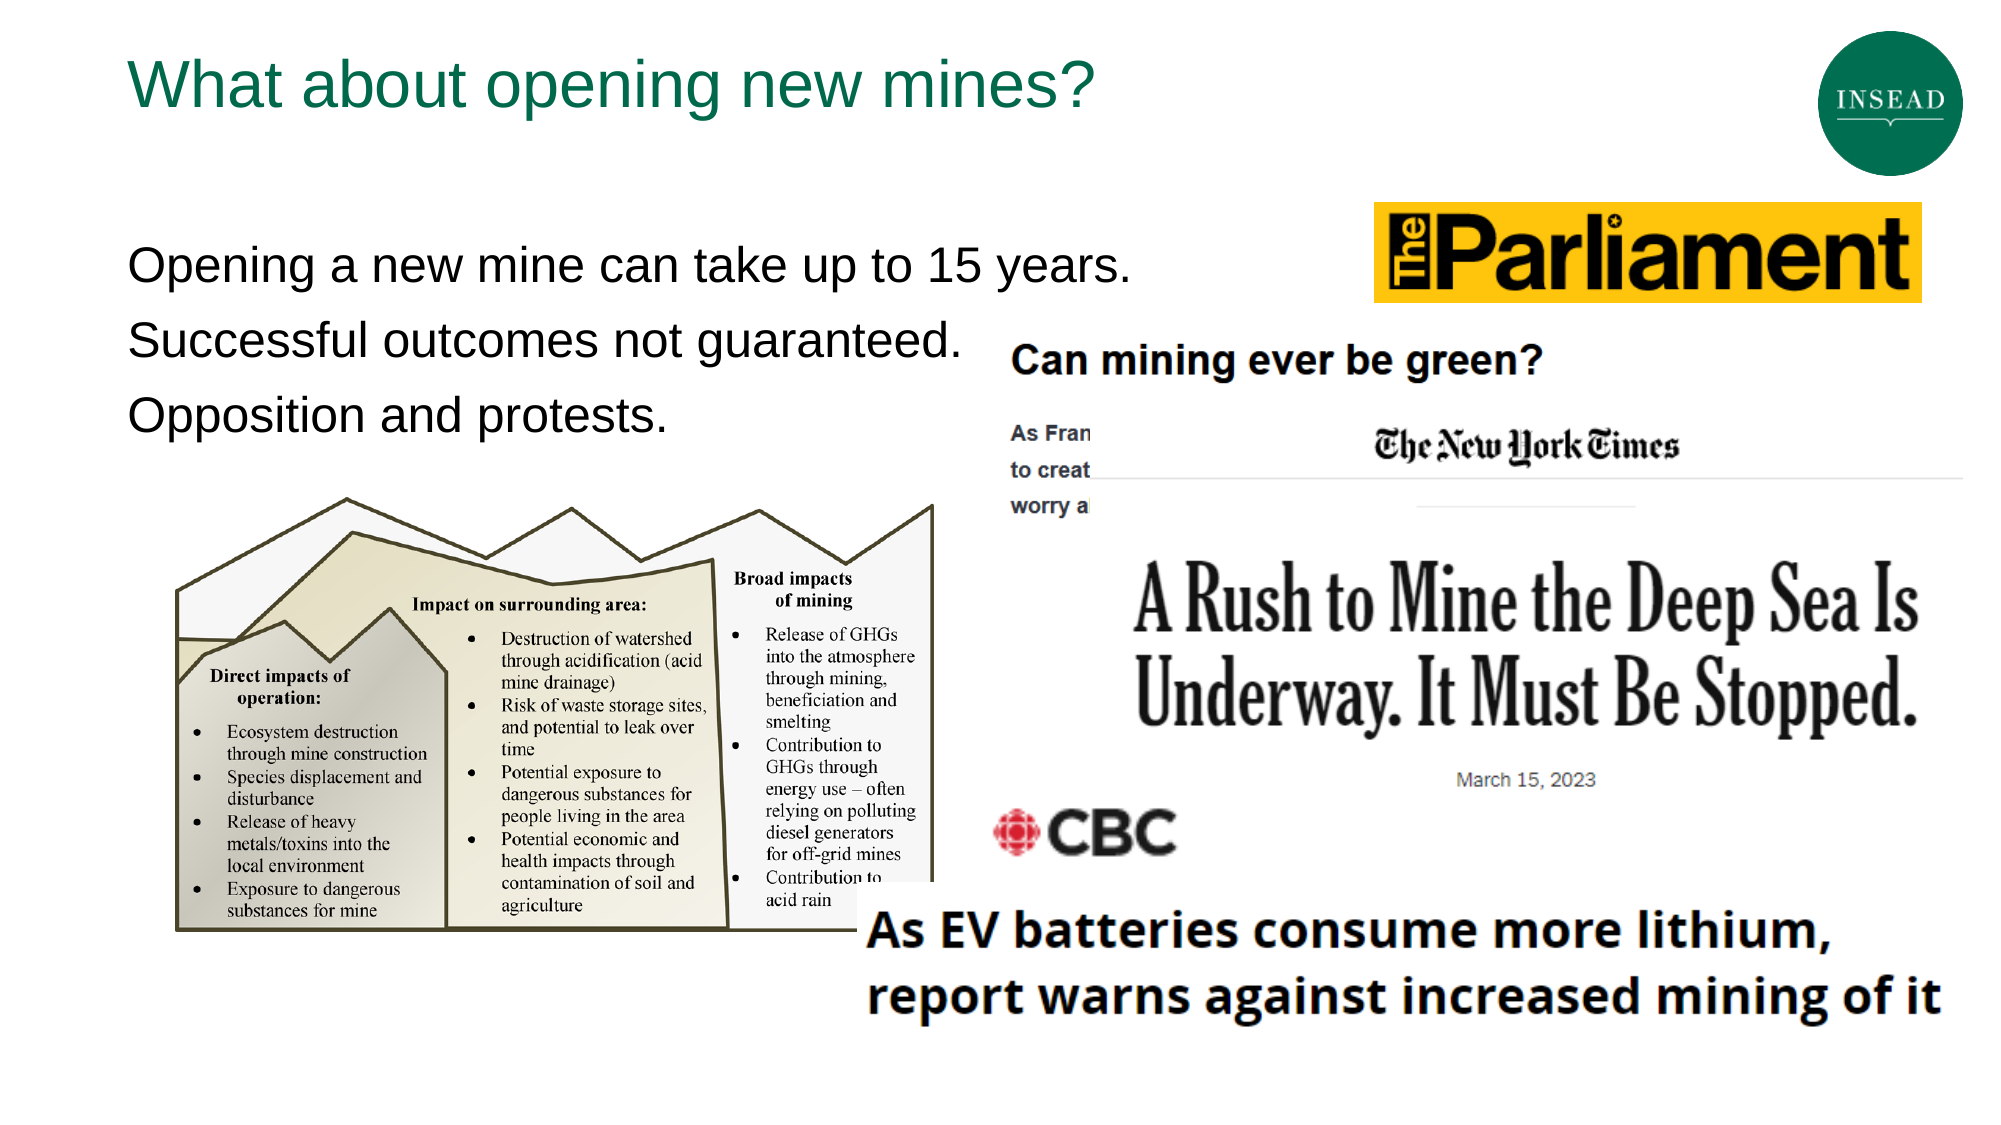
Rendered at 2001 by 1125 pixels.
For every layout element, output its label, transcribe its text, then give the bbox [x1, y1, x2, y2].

picture [175, 328, 1967, 1052]
picture [1374, 202, 1922, 303]
title What about opening new mines? [127, 49, 1518, 204]
picture [1816, 29, 1965, 178]
list Opening a new mine can take up to 15 years. Successful outcomes not guaranteed. Opposition and protests. [127, 239, 1889, 1053]
